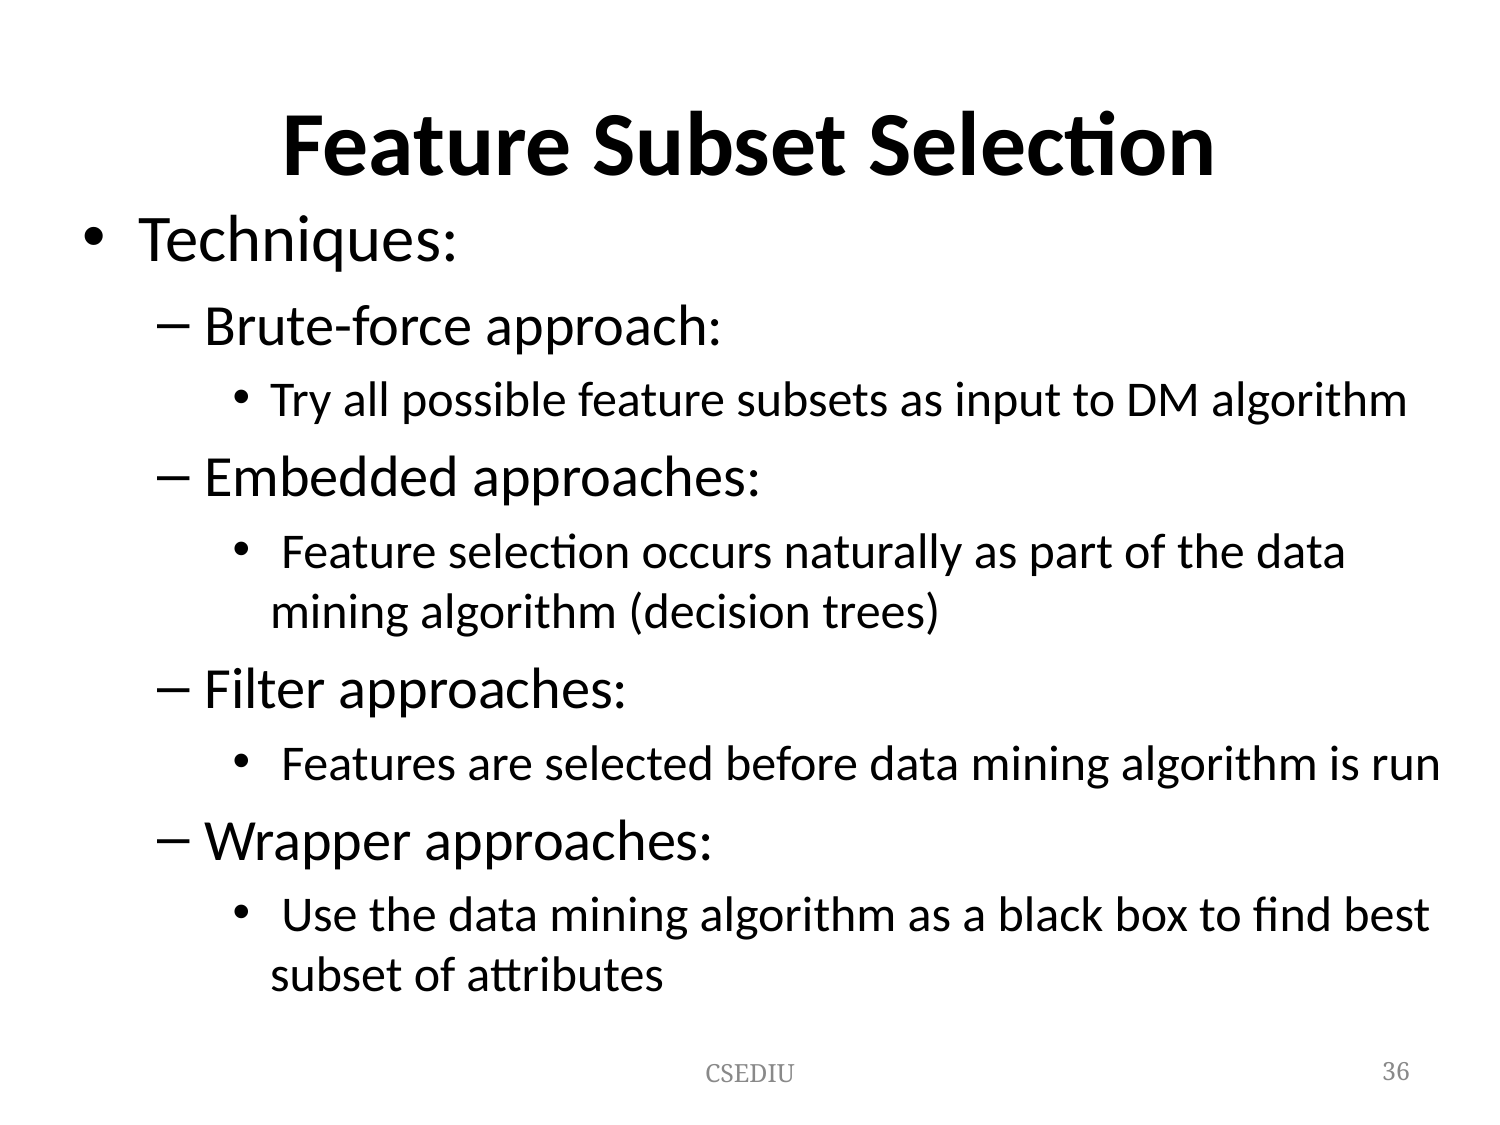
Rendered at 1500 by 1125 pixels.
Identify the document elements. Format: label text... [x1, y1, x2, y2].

text_box ‹#› [1074, 1042, 1425, 1103]
title Feature Subset Selection [75, 45, 1425, 187]
text_box CSEDIU [512, 1042, 988, 1103]
list Techniques: Brute-force approach: Try all possible feature subsets as input to DM algorithm Embedded approaches: Feature selection occurs naturally as part of the data mining algorithm (decision trees) Filter approaches: Features are selected before data mining algorithm is run Wrapper approaches: Use the data mining algorithm as a black box to find best subset of attributes [67, 187, 1475, 1038]
